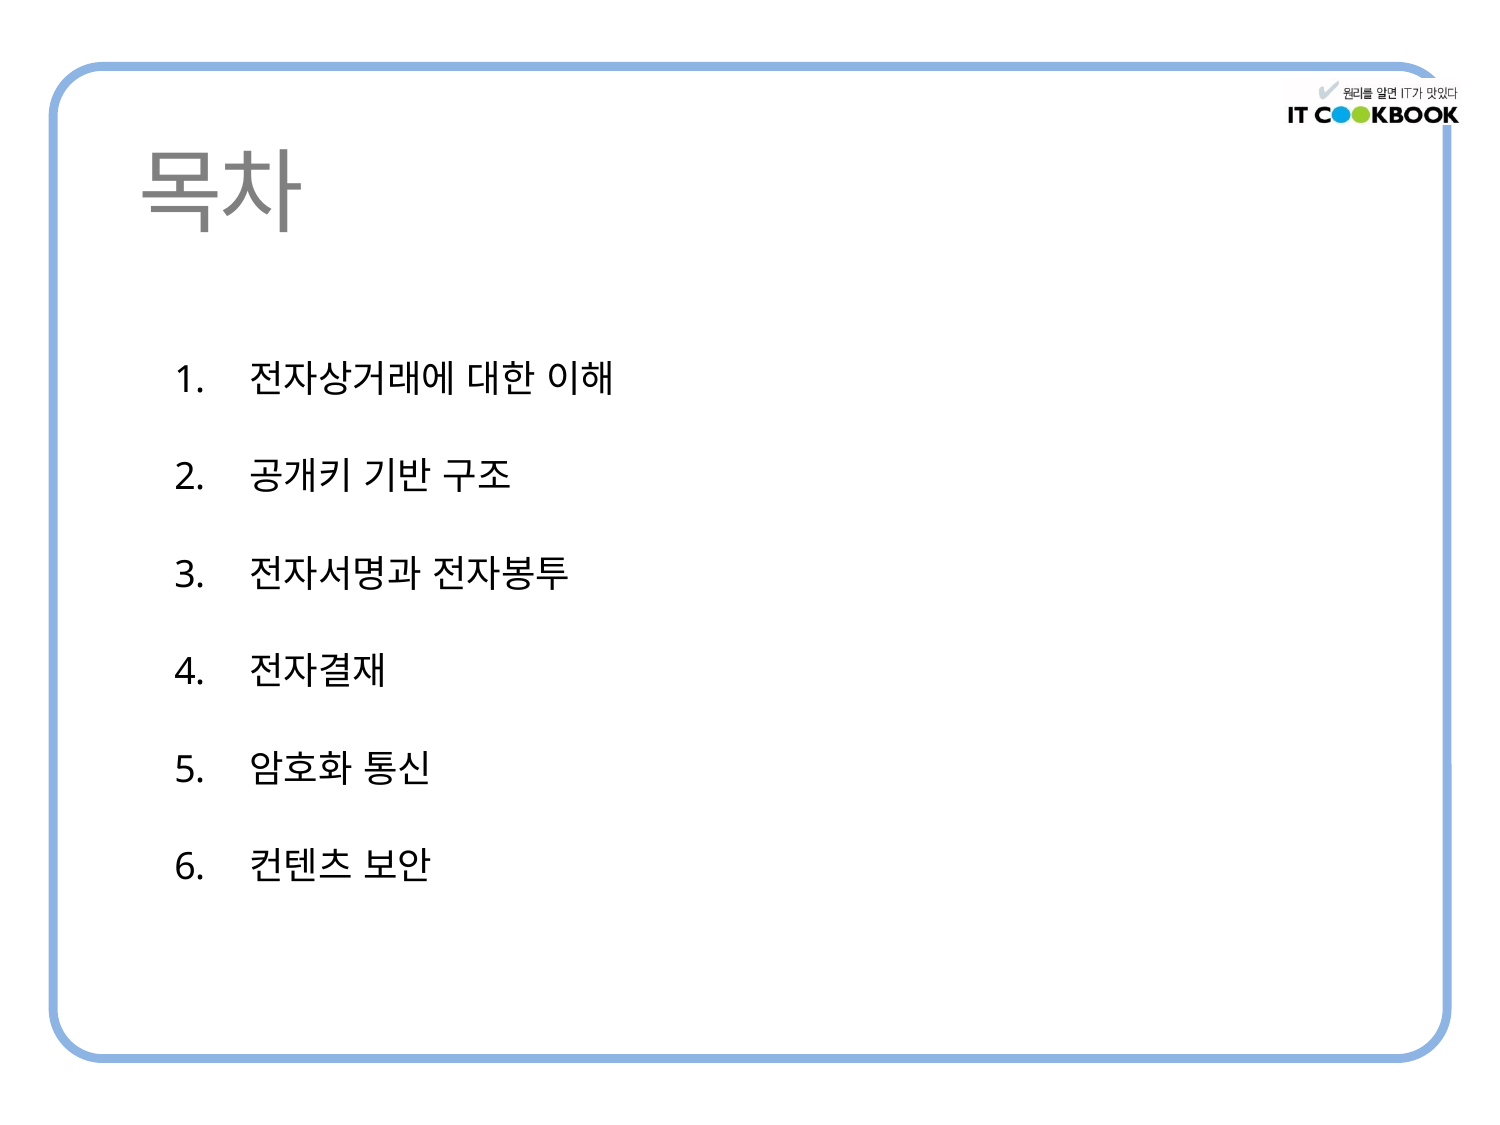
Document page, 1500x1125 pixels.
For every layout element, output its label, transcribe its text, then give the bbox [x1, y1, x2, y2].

picture [1284, 78, 1462, 125]
list 전자상거래에 대한 이해 공개키 기반 구조 전자서명과 전자봉투 전자결재 암호화 통신 컨텐츠 보안 [159, 302, 1318, 977]
